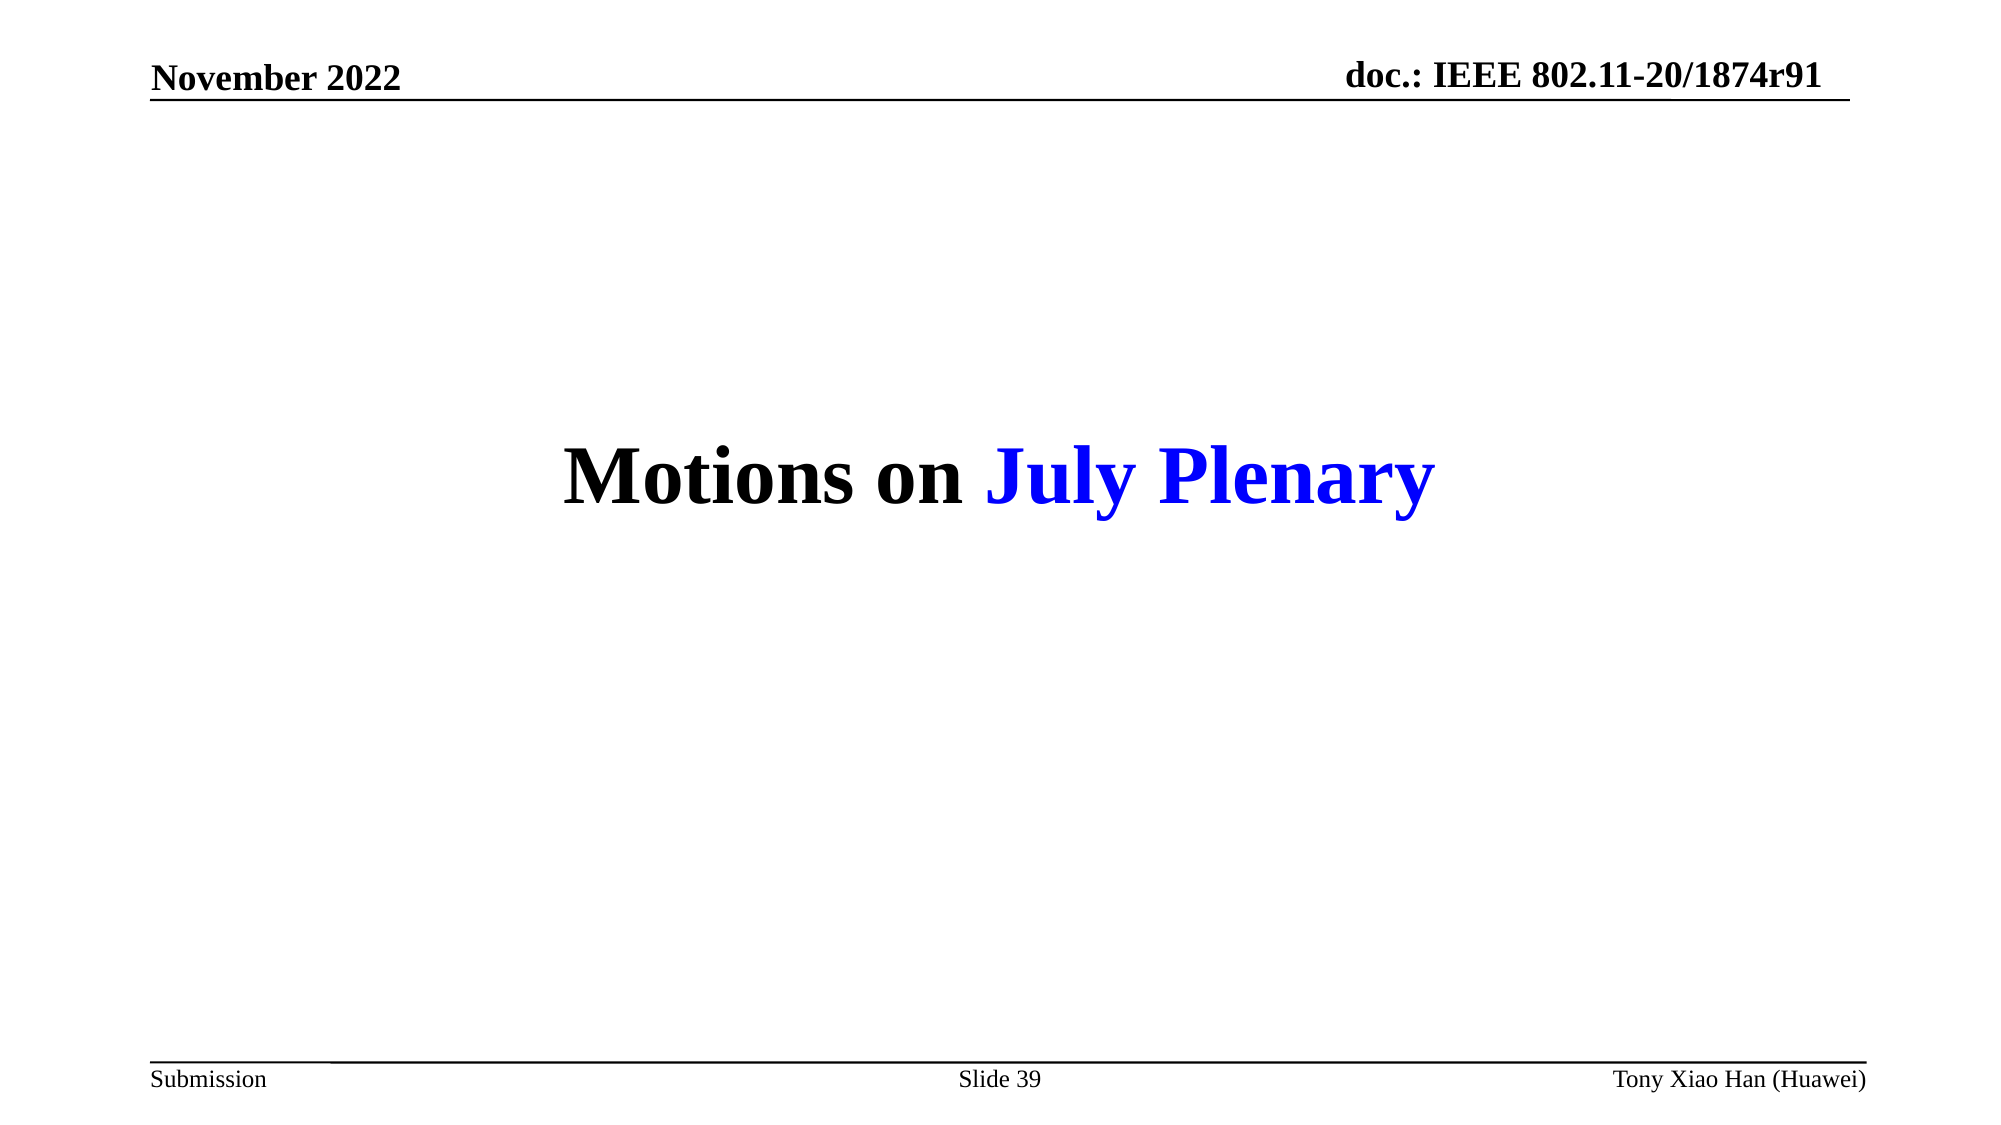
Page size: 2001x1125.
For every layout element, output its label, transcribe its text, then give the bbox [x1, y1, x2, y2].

text_box Motions on July Plenary [362, 412, 1638, 950]
